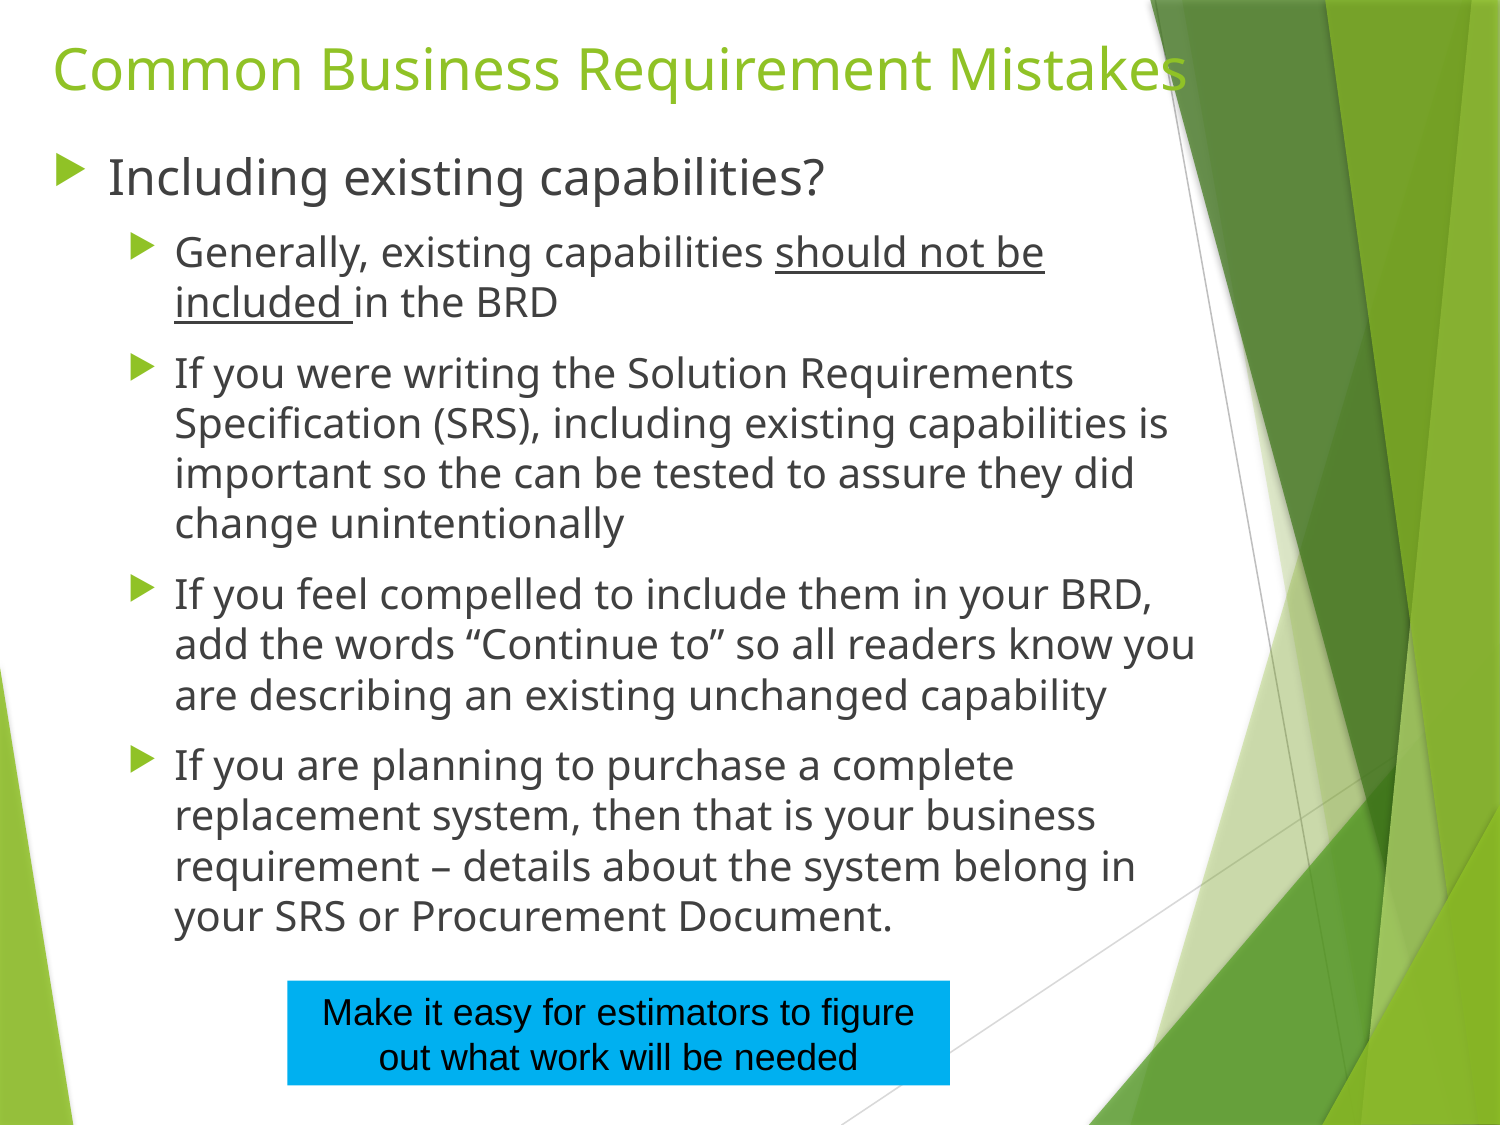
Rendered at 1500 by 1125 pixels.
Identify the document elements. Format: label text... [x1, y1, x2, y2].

text_box Make it easy for estimators to figure out what work will be needed [287, 980, 950, 1086]
list Including existing capabilities? Generally, existing capabilities should not be included in the BRD If you were writing the Solution Requirements Specification (SRS), including existing capabilities is important so the can be tested to assure they did change unintentionally If you feel compelled to include them in your BRD, add the words “Continue to” so all readers know you are describing an existing unchanged capability If you are planning to purchase a complete replacement system, then that is your business requirement – details about the system belong in your SRS or Procurement Document. [37, 137, 1213, 975]
title Common Business Requirement Mistakes [37, 24, 1213, 137]
slide_number 17 [0, 1045, 350, 1106]
